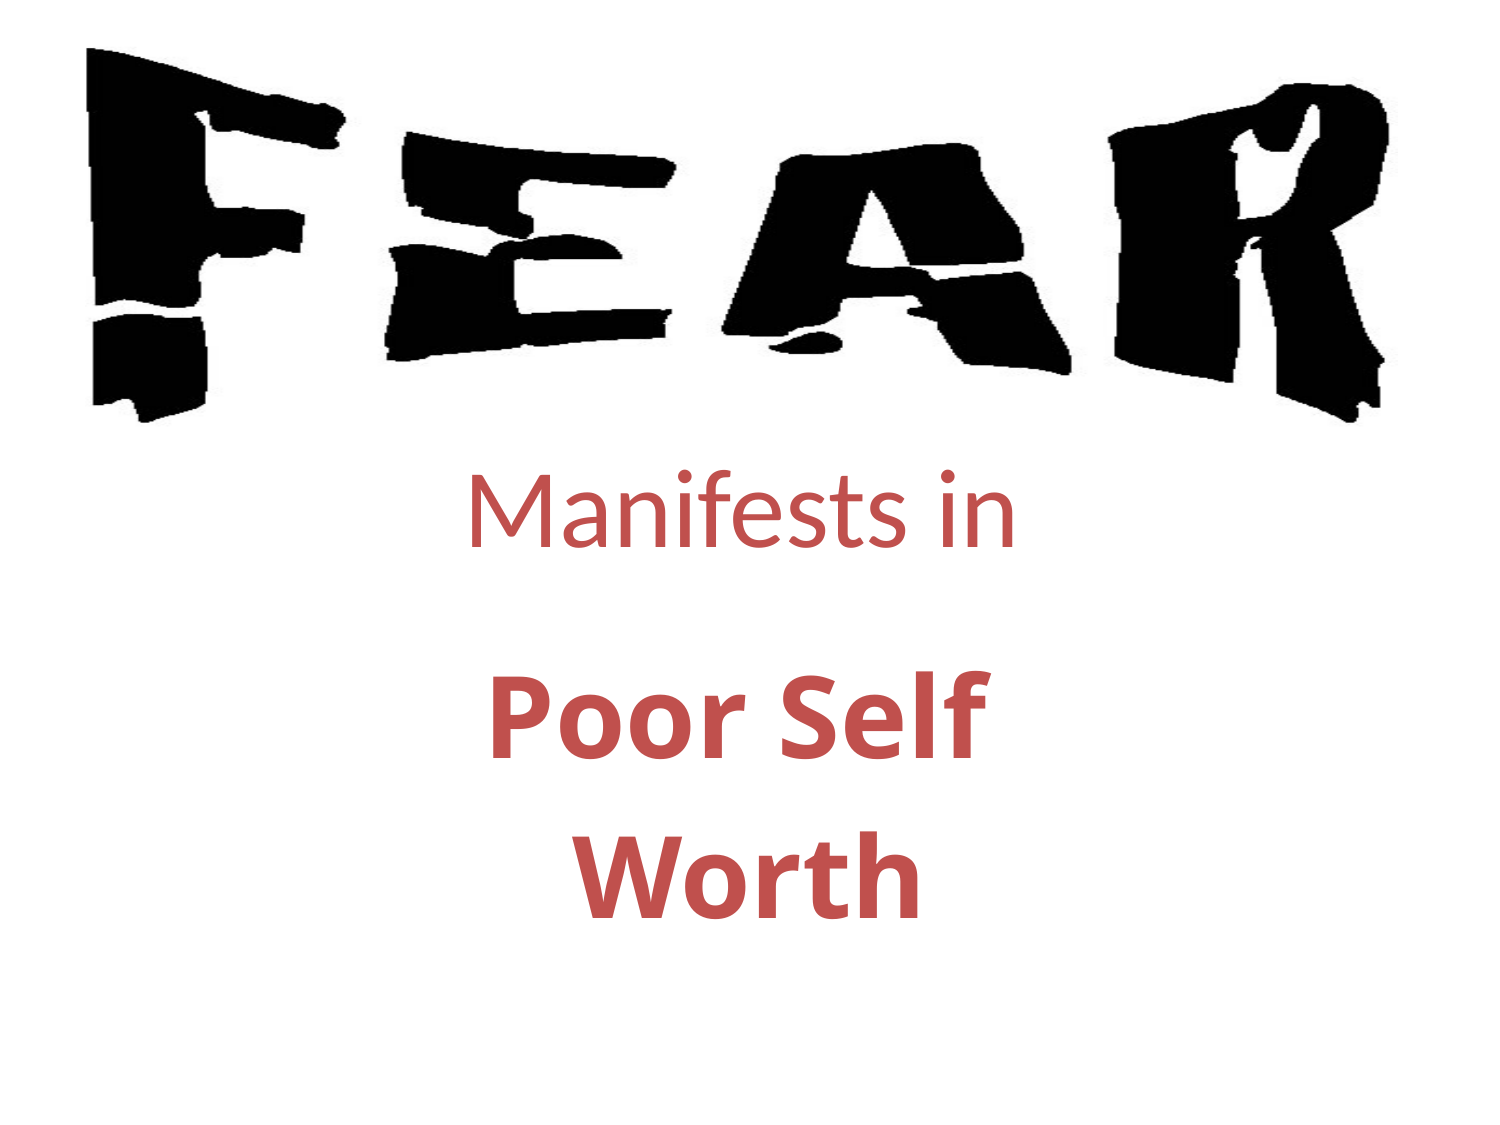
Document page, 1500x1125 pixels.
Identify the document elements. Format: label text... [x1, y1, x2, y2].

text_box Manifests in [429, 483, 1055, 578]
subtitle Poor Self Worth [0, 637, 1500, 950]
picture [85, 37, 1399, 474]
